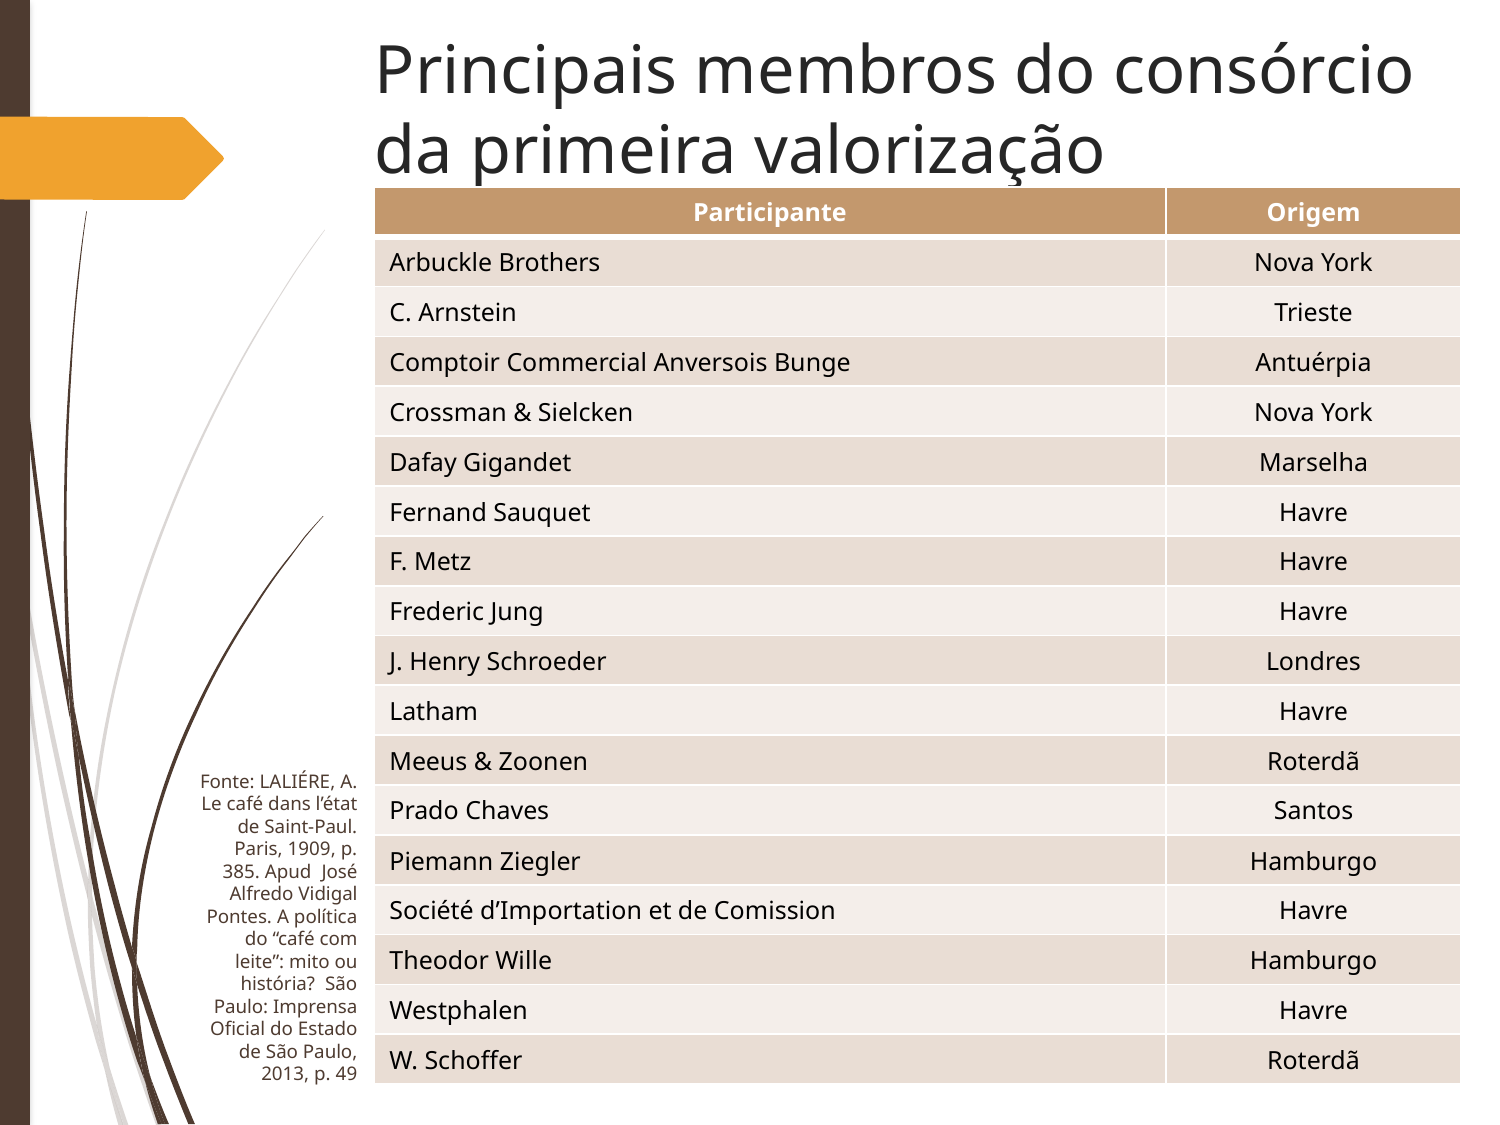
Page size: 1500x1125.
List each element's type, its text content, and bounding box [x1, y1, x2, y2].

table_cell Roterdã [1167, 736, 1460, 784]
table_cell Crossman & Sielcken [375, 387, 1165, 435]
table_cell Havre [1167, 686, 1460, 734]
table_cell Roterdã [1167, 1035, 1460, 1083]
table_cell Havre [1167, 487, 1460, 535]
table_cell Westphalen [375, 985, 1165, 1033]
table_cell Marselha [1167, 437, 1460, 485]
table_cell Arbuckle Brothers [375, 240, 1165, 286]
table_cell C. Arnstein [375, 287, 1165, 336]
table_cell Havre [1167, 537, 1460, 585]
table_cell Havre [1167, 985, 1460, 1033]
table_cell Prado Chaves [375, 786, 1165, 834]
table_cell F. Metz [375, 537, 1165, 585]
table_header Origem [1167, 188, 1460, 234]
table_cell Santos [1167, 786, 1460, 834]
table_cell Havre [1167, 886, 1460, 934]
table_header Participante [375, 188, 1165, 234]
table_cell W. Schoffer [375, 1035, 1165, 1083]
table_cell Latham [375, 686, 1165, 734]
table_cell Hamburgo [1167, 935, 1460, 984]
table_cell Fernand Sauquet [375, 487, 1165, 535]
table_cell J. Henry Schroeder [375, 636, 1165, 684]
table_cell Antuérpia [1167, 337, 1460, 385]
table_cell Theodor Wille [375, 935, 1165, 984]
text_box Fonte: LALIÉRE, A. Le café dans l’état de Saint-Paul. Paris, 1909, p. 385. Apud José Alfredo Vidigal Pontes. A política do “café com leite”: mito ou história? São Paulo: Imprensa Oficial do Estado de São Paulo, 2013, p. 49 [182, 739, 372, 1092]
table_cell Dafay Gigandet [375, 437, 1165, 485]
table_cell Nova York [1167, 240, 1460, 286]
table_cell Nova York [1167, 387, 1460, 435]
table_cell Meeus & Zoonen [375, 736, 1165, 784]
table_cell Trieste [1167, 287, 1460, 336]
table_cell Comptoir Commercial Anversois Bunge [375, 337, 1165, 385]
table_cell Hamburgo [1167, 836, 1460, 884]
table_cell Société d’Importation et de Comission [375, 886, 1165, 934]
table_cell Londres [1167, 636, 1460, 684]
table_cell Piemann Ziegler [375, 836, 1165, 884]
table_cell Frederic Jung [375, 587, 1165, 635]
title Principais membros do consórcio da primeira valorização [359, 19, 1447, 185]
table_cell Havre [1167, 587, 1460, 635]
